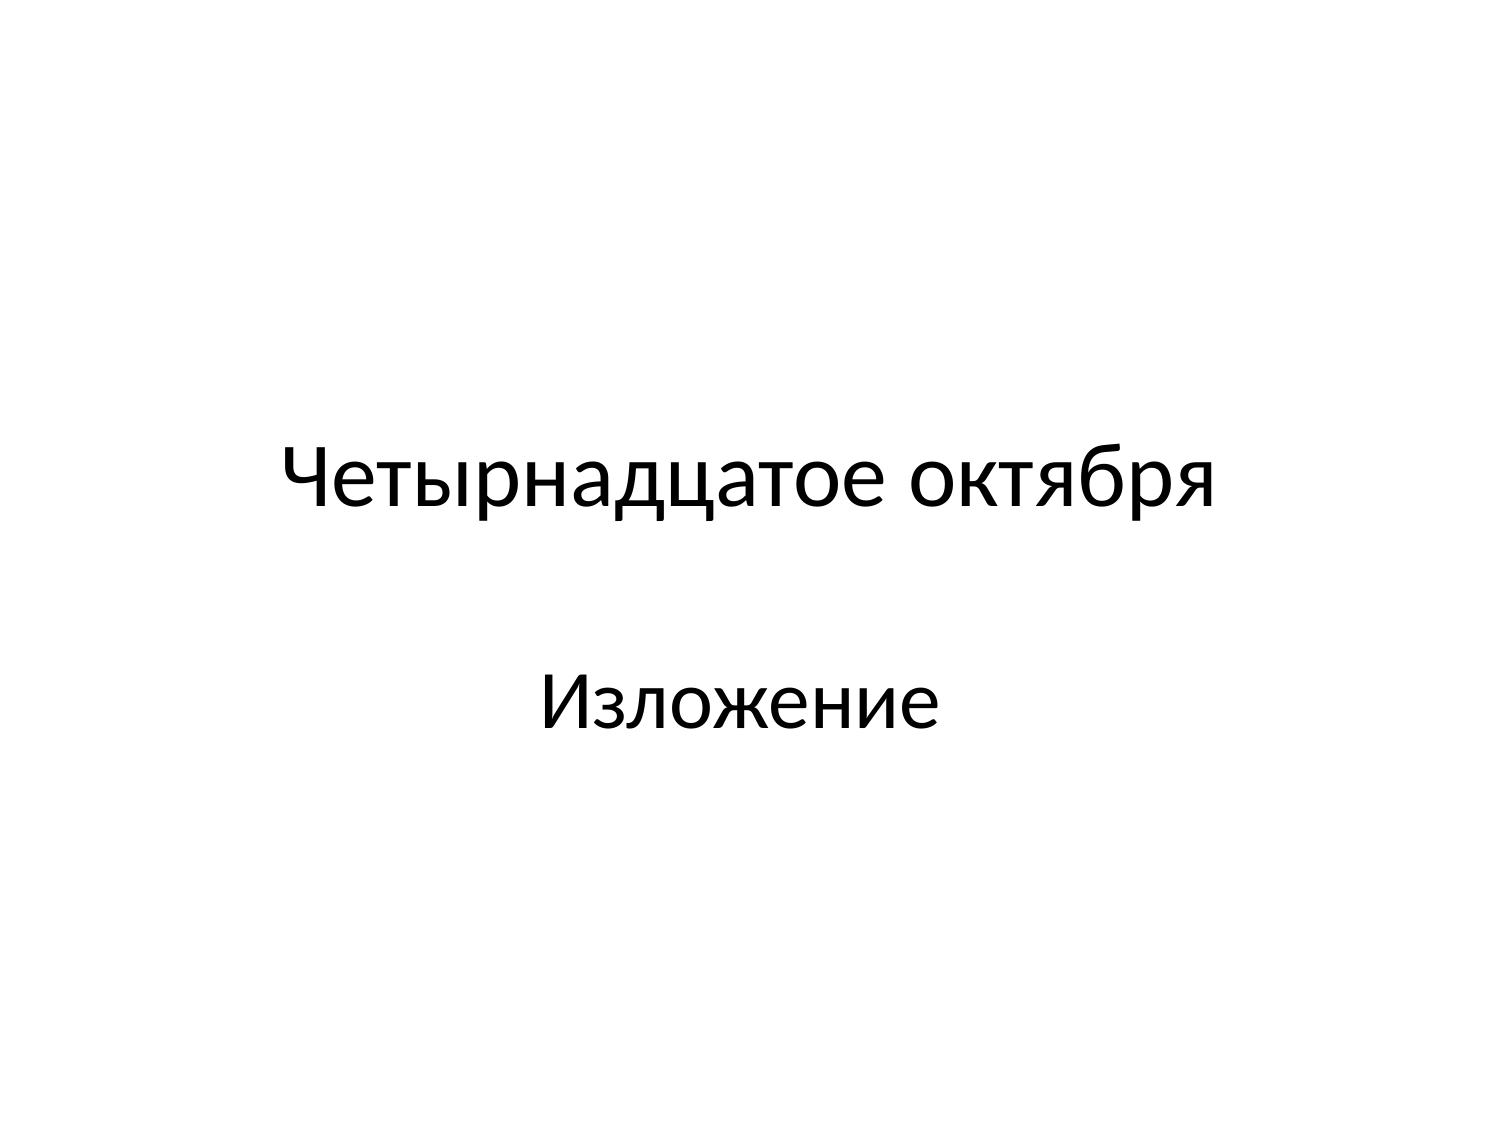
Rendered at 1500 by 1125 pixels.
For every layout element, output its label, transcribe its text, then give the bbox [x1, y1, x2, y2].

subtitle Изложение [225, 637, 1275, 925]
title Четырнадцатое октября [112, 349, 1388, 591]
